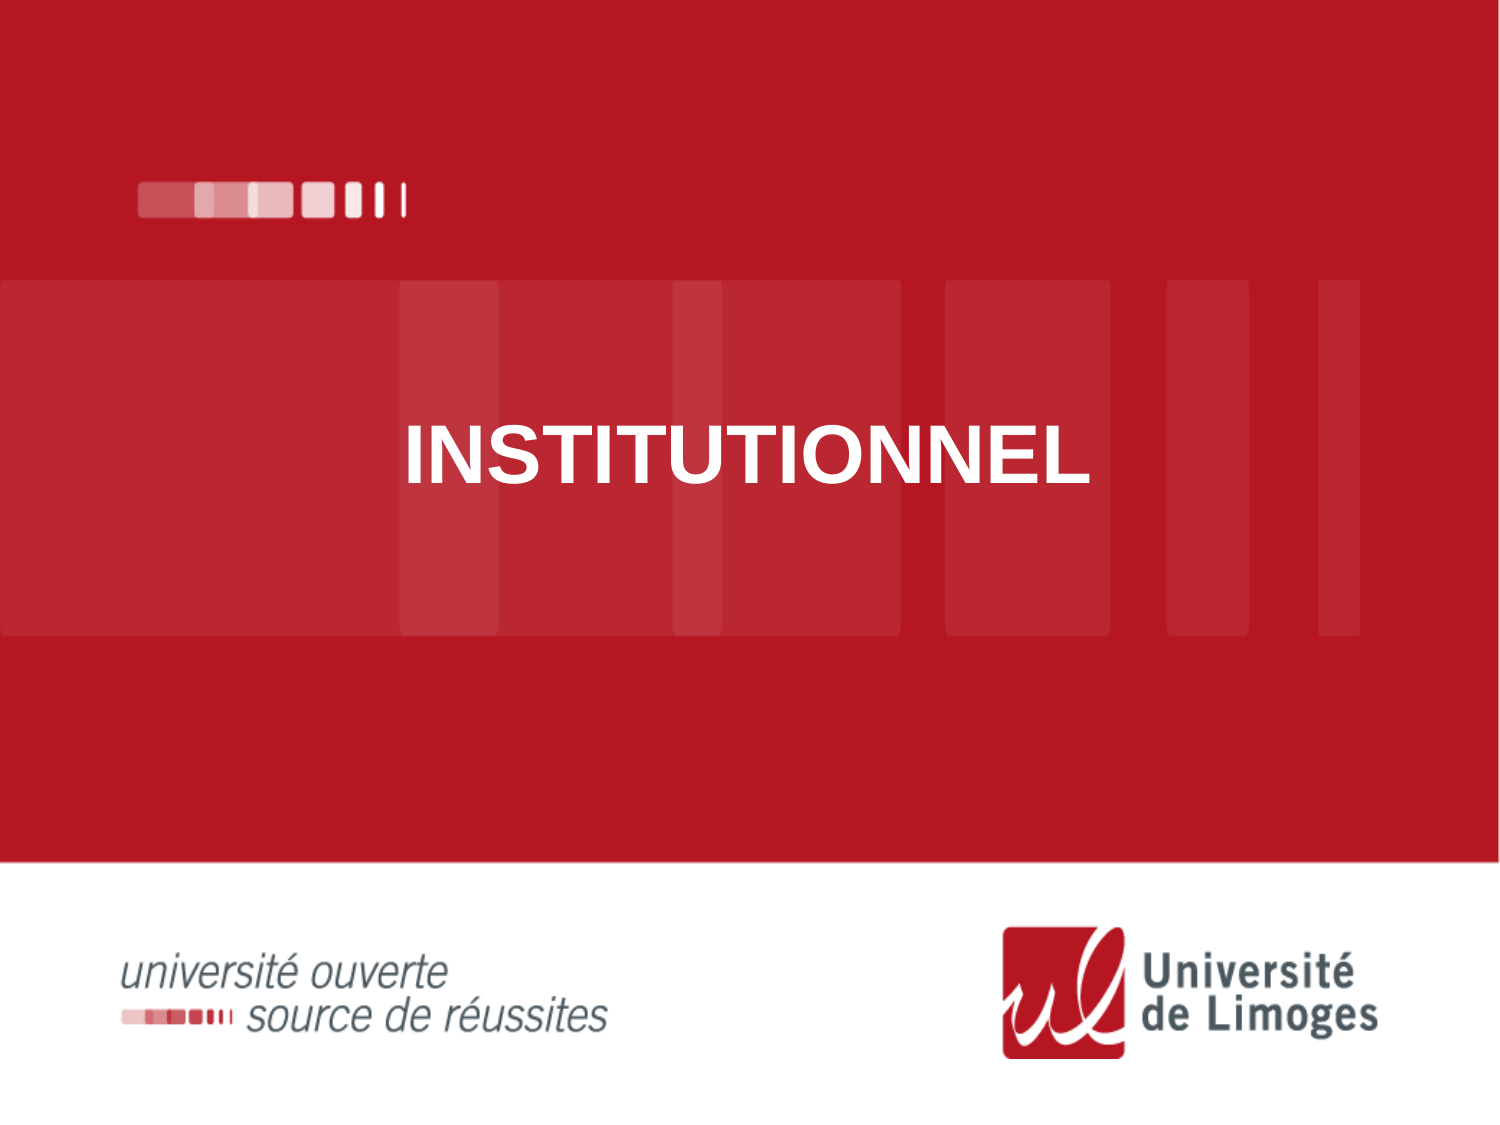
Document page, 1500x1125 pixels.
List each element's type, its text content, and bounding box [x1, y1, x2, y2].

text_box INSTITUTIONNEL [76, 392, 1465, 558]
picture [0, 0, 1500, 1059]
